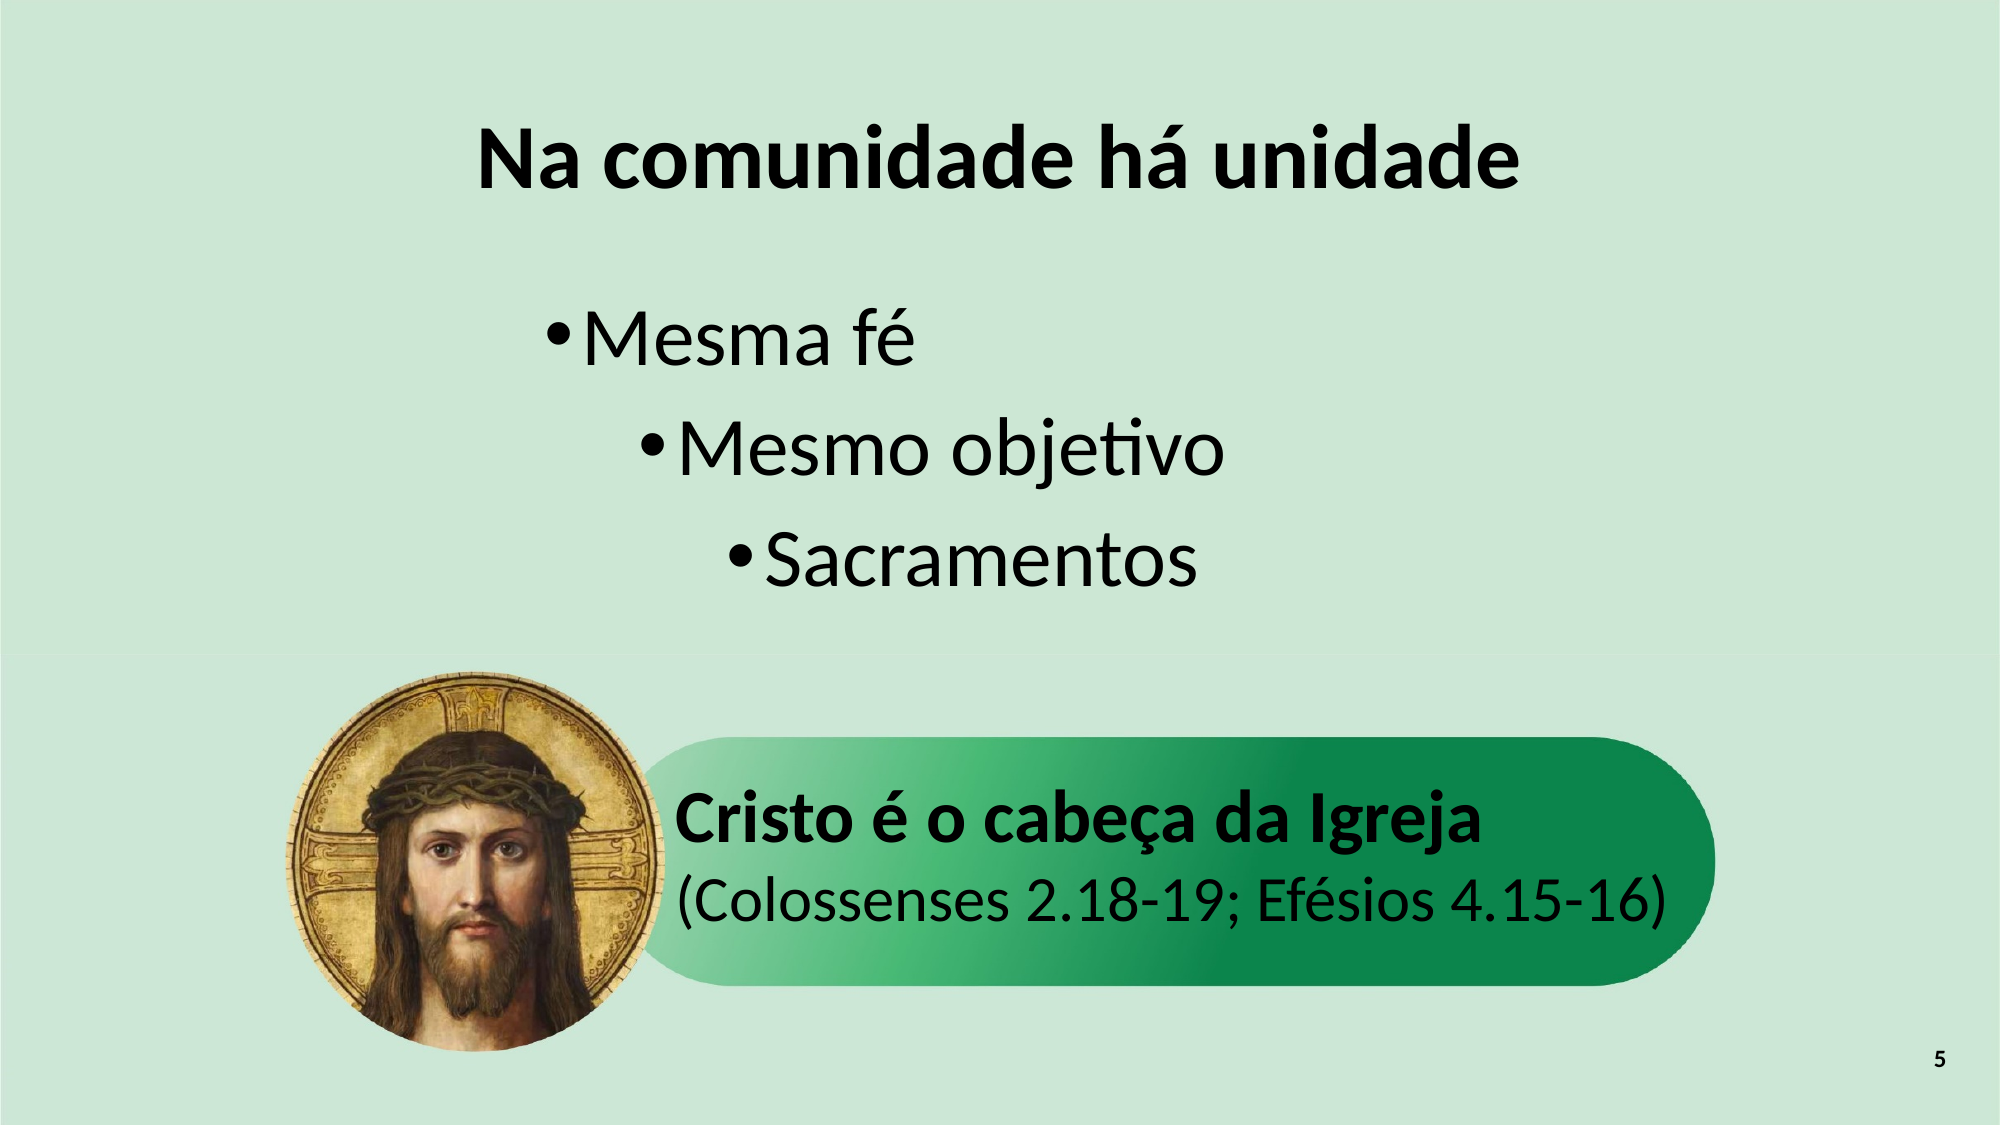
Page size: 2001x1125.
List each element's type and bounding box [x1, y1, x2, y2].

picture [0, 0, 2000, 654]
text_box [0, 654, 2000, 1125]
